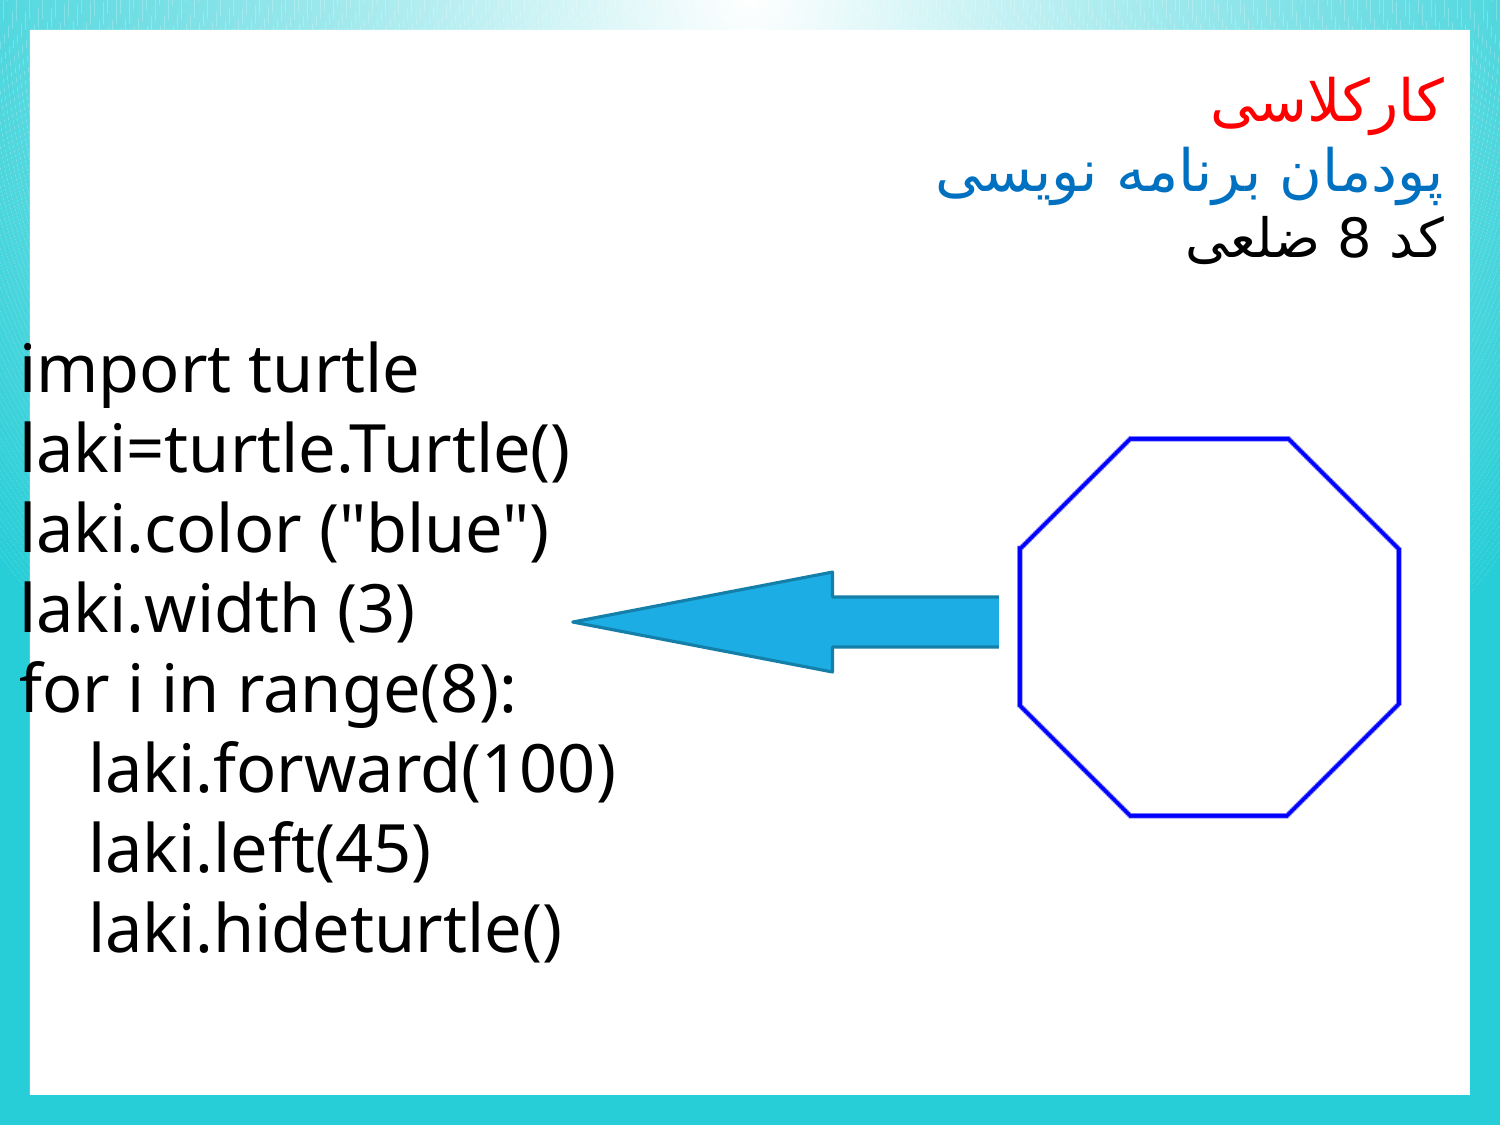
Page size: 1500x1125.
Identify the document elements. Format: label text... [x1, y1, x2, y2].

text_box [571, 570, 993, 674]
text_box کارکلاسی پودمان برنامه نویسی کد 8 ضلعی [75, 56, 1459, 276]
text_box import turtle laki=turtle.Turtle() laki.color ("blue") laki.width (3) for i in range(8): laki.forward(100) laki.left(45) laki.hideturtle() [4, 318, 632, 973]
picture [999, 417, 1425, 845]
